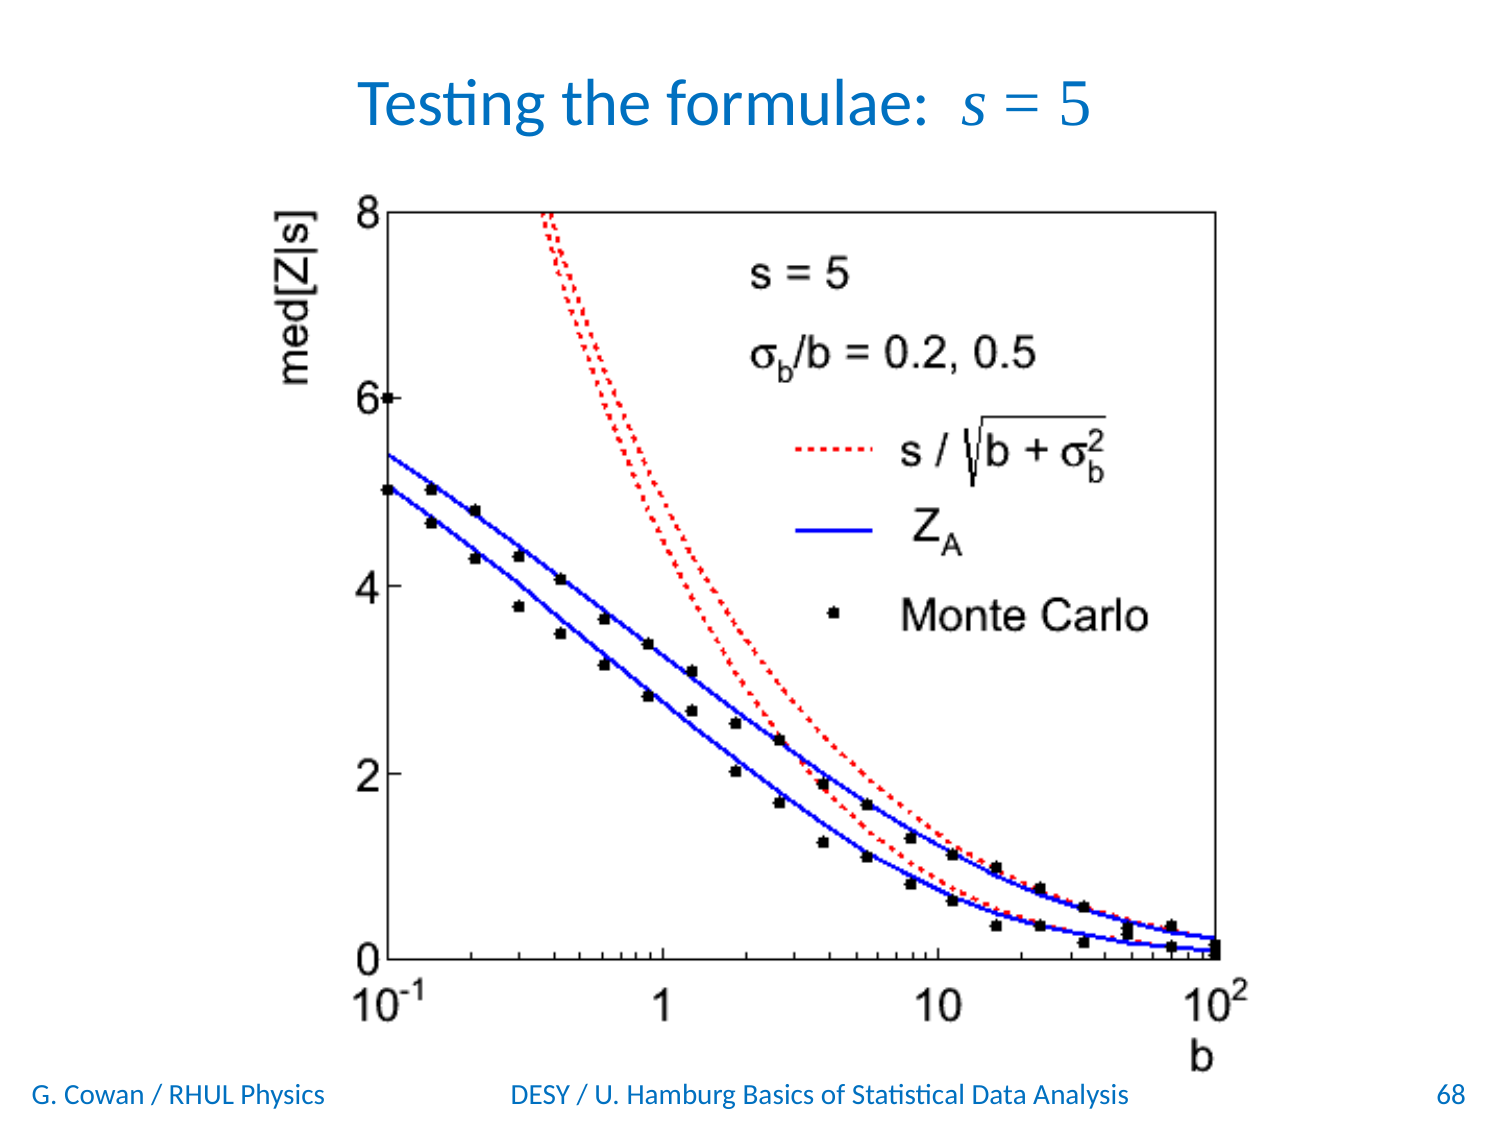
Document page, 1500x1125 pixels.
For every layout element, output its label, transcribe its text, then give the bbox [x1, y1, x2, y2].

text_box Testing the formulae: s = 5 [181, 57, 1269, 141]
slide_number 68 [1272, 1062, 1481, 1123]
picture [233, 143, 1267, 1125]
slide_number G. Cowan / RHUL Physics [16, 1062, 227, 1123]
